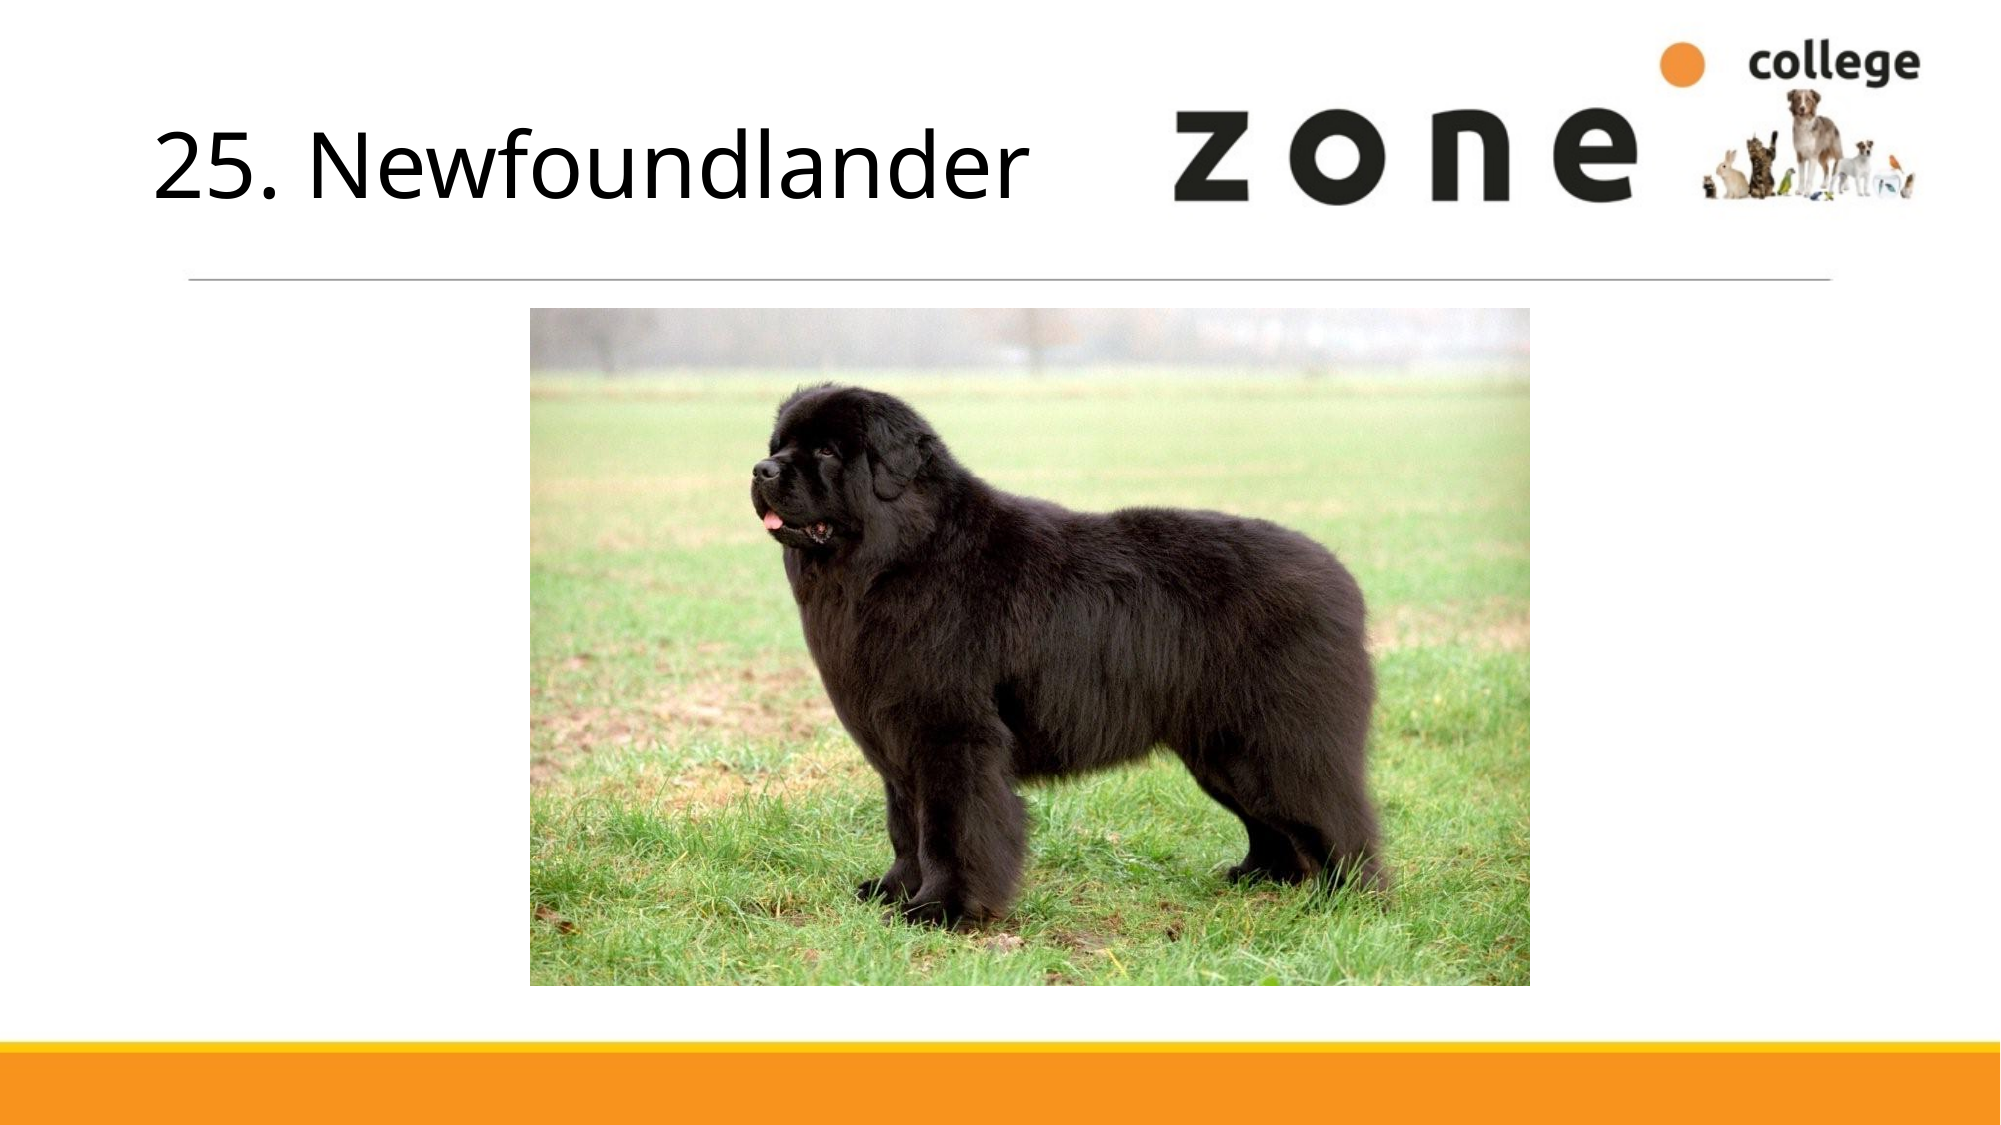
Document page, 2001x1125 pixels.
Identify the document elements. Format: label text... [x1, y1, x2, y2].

title 25. Newfoundlander [137, 59, 1863, 278]
picture [0, 0, 2001, 1125]
